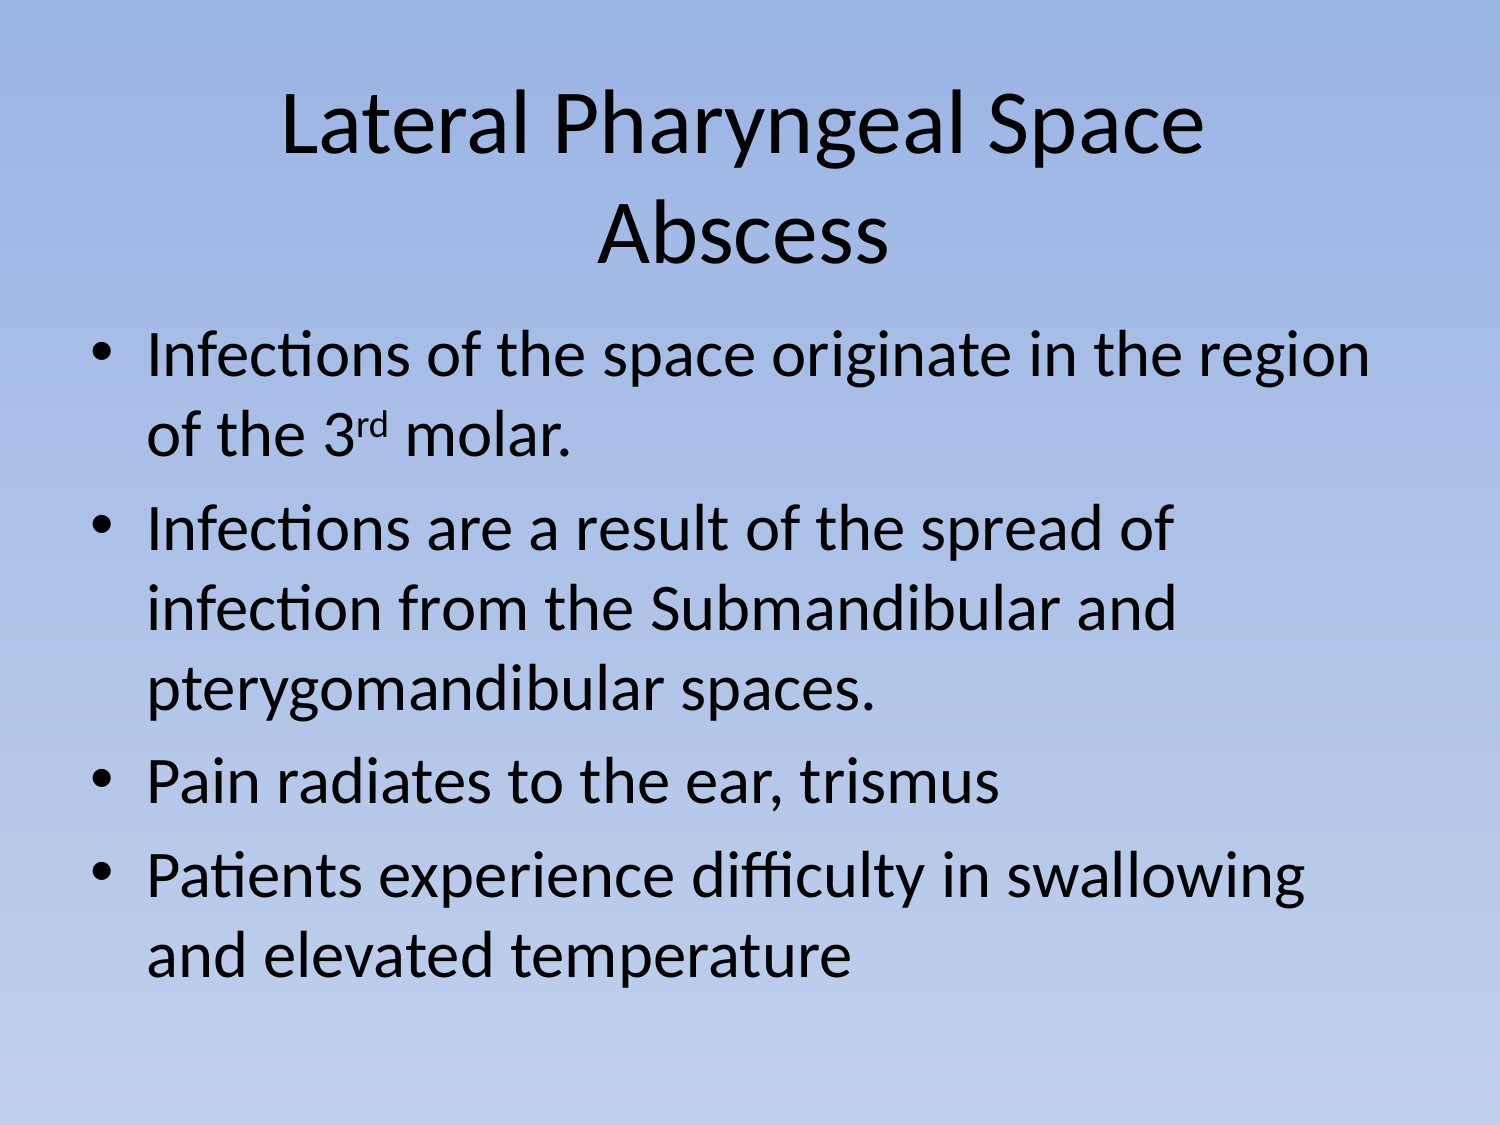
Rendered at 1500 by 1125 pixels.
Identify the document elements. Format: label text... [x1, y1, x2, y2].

text_box Lateral Pharyngeal Space Abscess [123, 54, 1365, 290]
list Infections of the space originate in the region of the 3rd molar. Infections are a result of the spread of infection from the Submandibular and pterygomandibular spaces. Pain radiates to the ear, trismus Patients experience difficulty in swallowing and elevated temperature [75, 302, 1425, 1005]
